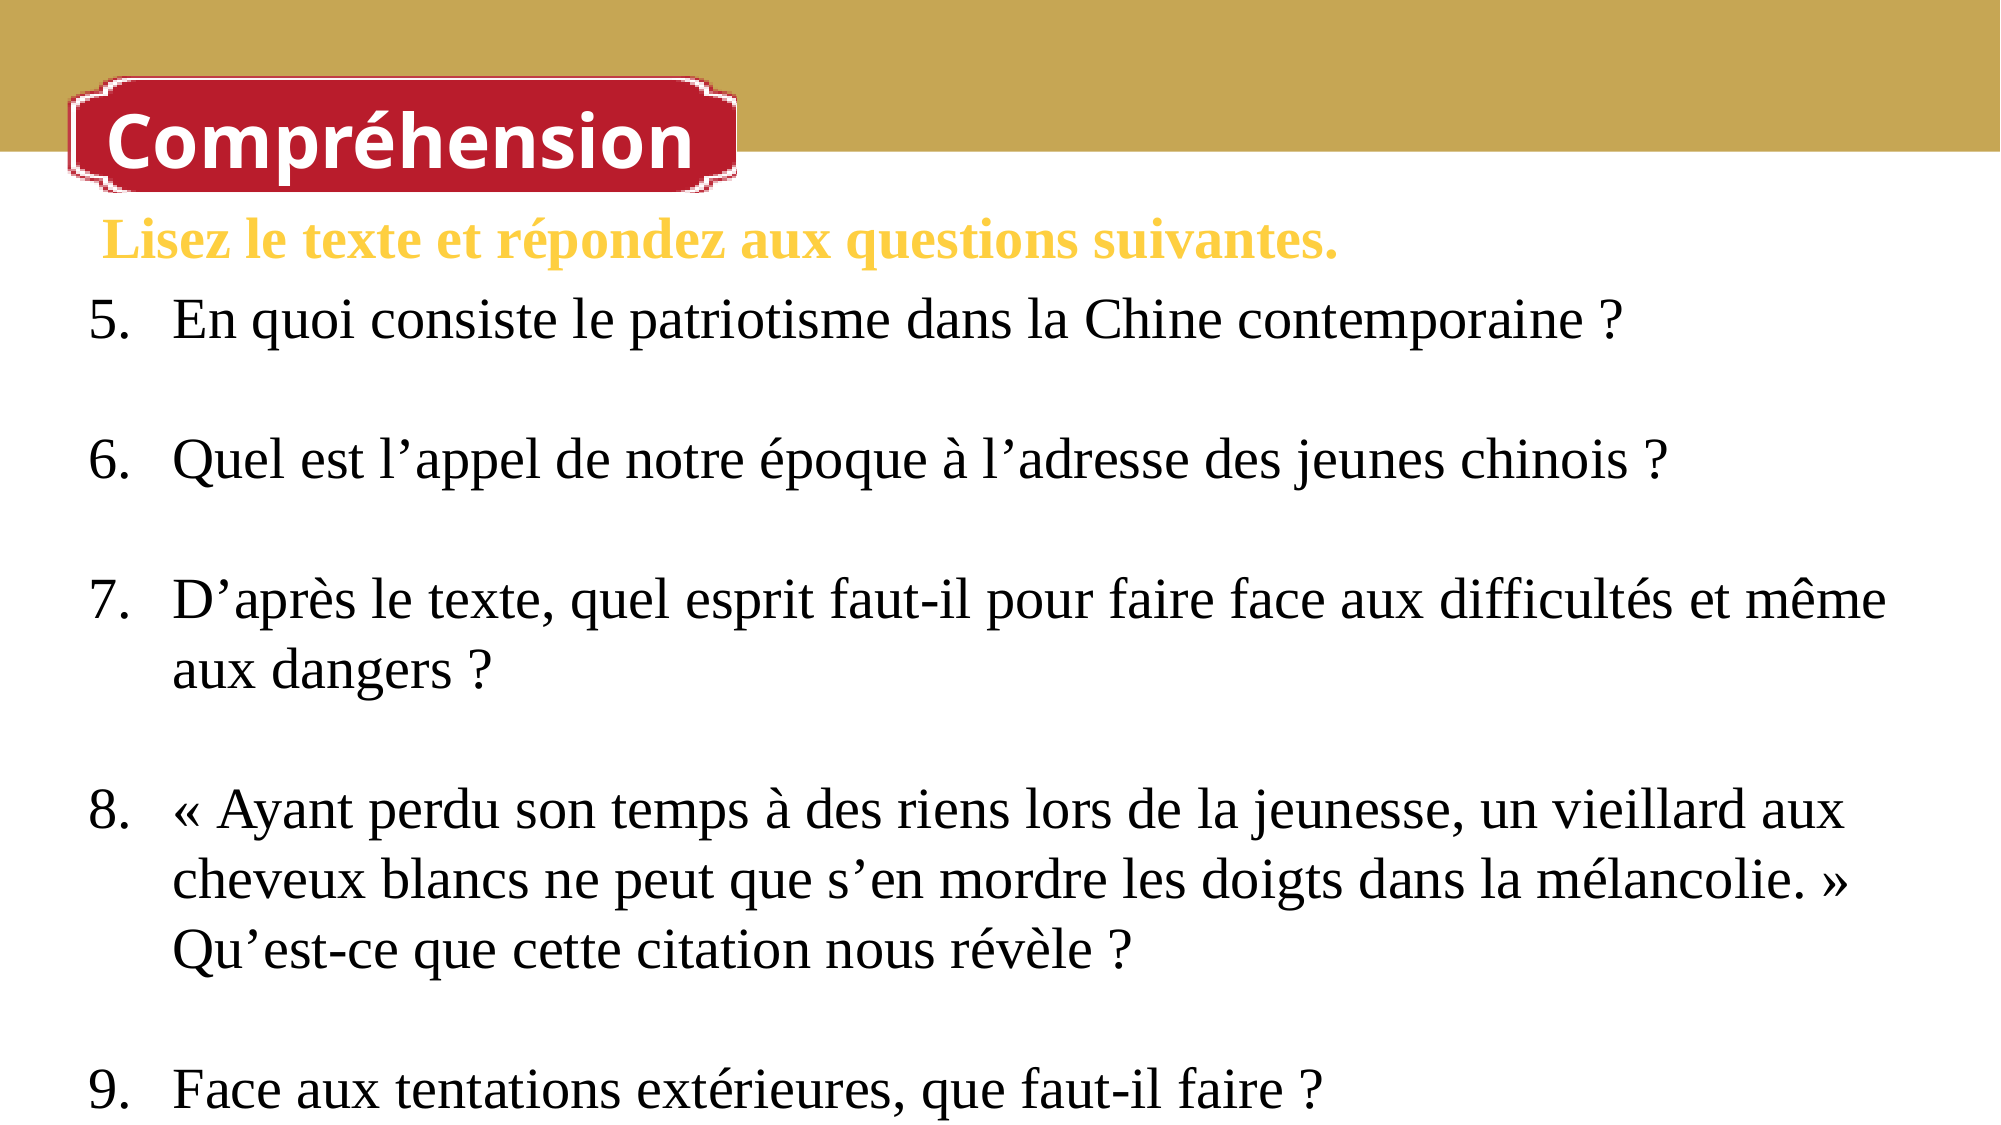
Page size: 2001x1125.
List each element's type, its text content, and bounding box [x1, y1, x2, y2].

text_box Lisez le texte et répondez aux questions suivantes. [87, 192, 1533, 273]
text_box [0, 0, 2000, 153]
picture [67, 76, 737, 193]
text_box En quoi consiste le patriotisme dans la Chine contemporaine ? Quel est l’appel de notre époque à l’adresse des jeunes chinois ? D’après le texte, quel esprit faut-il pour faire face aux difficultés et même aux dangers ? « Ayant perdu son temps à des riens lors de la jeunesse, un vieillard aux cheveux blancs ne peut que s’en mordre les doigts dans la mélancolie. » Qu’est-ce que cette citation nous révèle ? Face aux tentations extérieures, que faut-il faire ? [73, 273, 1950, 1125]
